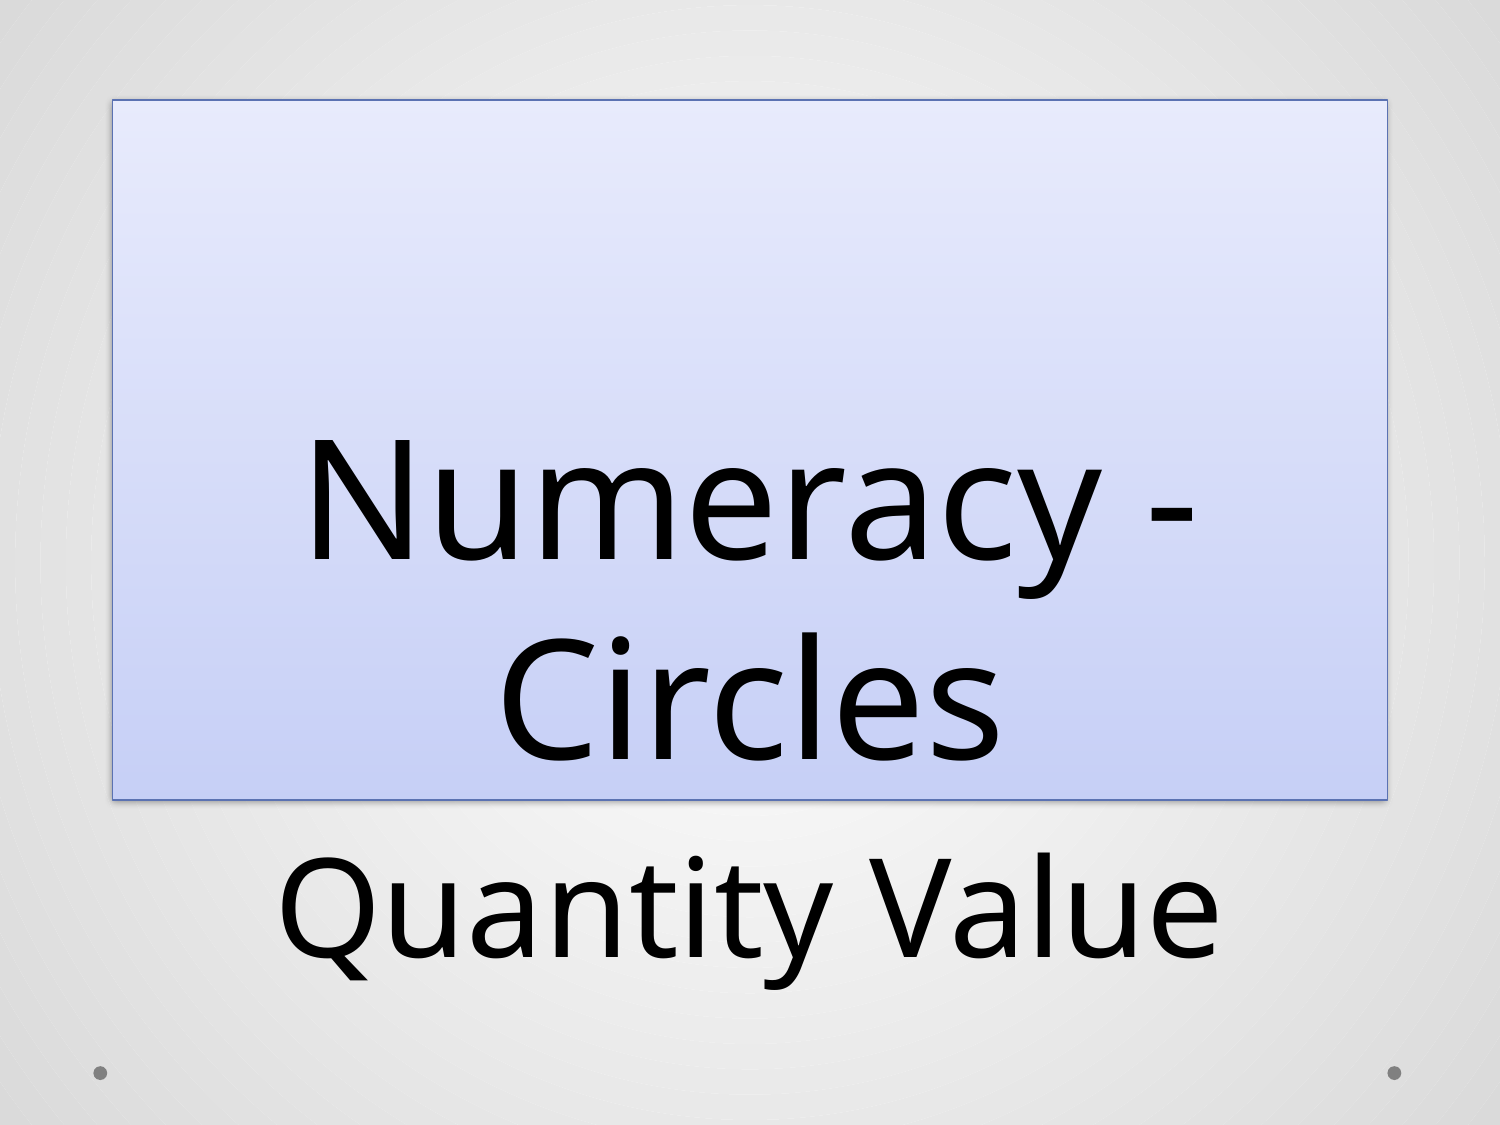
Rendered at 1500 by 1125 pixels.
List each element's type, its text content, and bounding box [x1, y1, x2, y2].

subtitle Quantity Value [225, 812, 1275, 1013]
title Numeracy - Circles [112, 99, 1388, 801]
